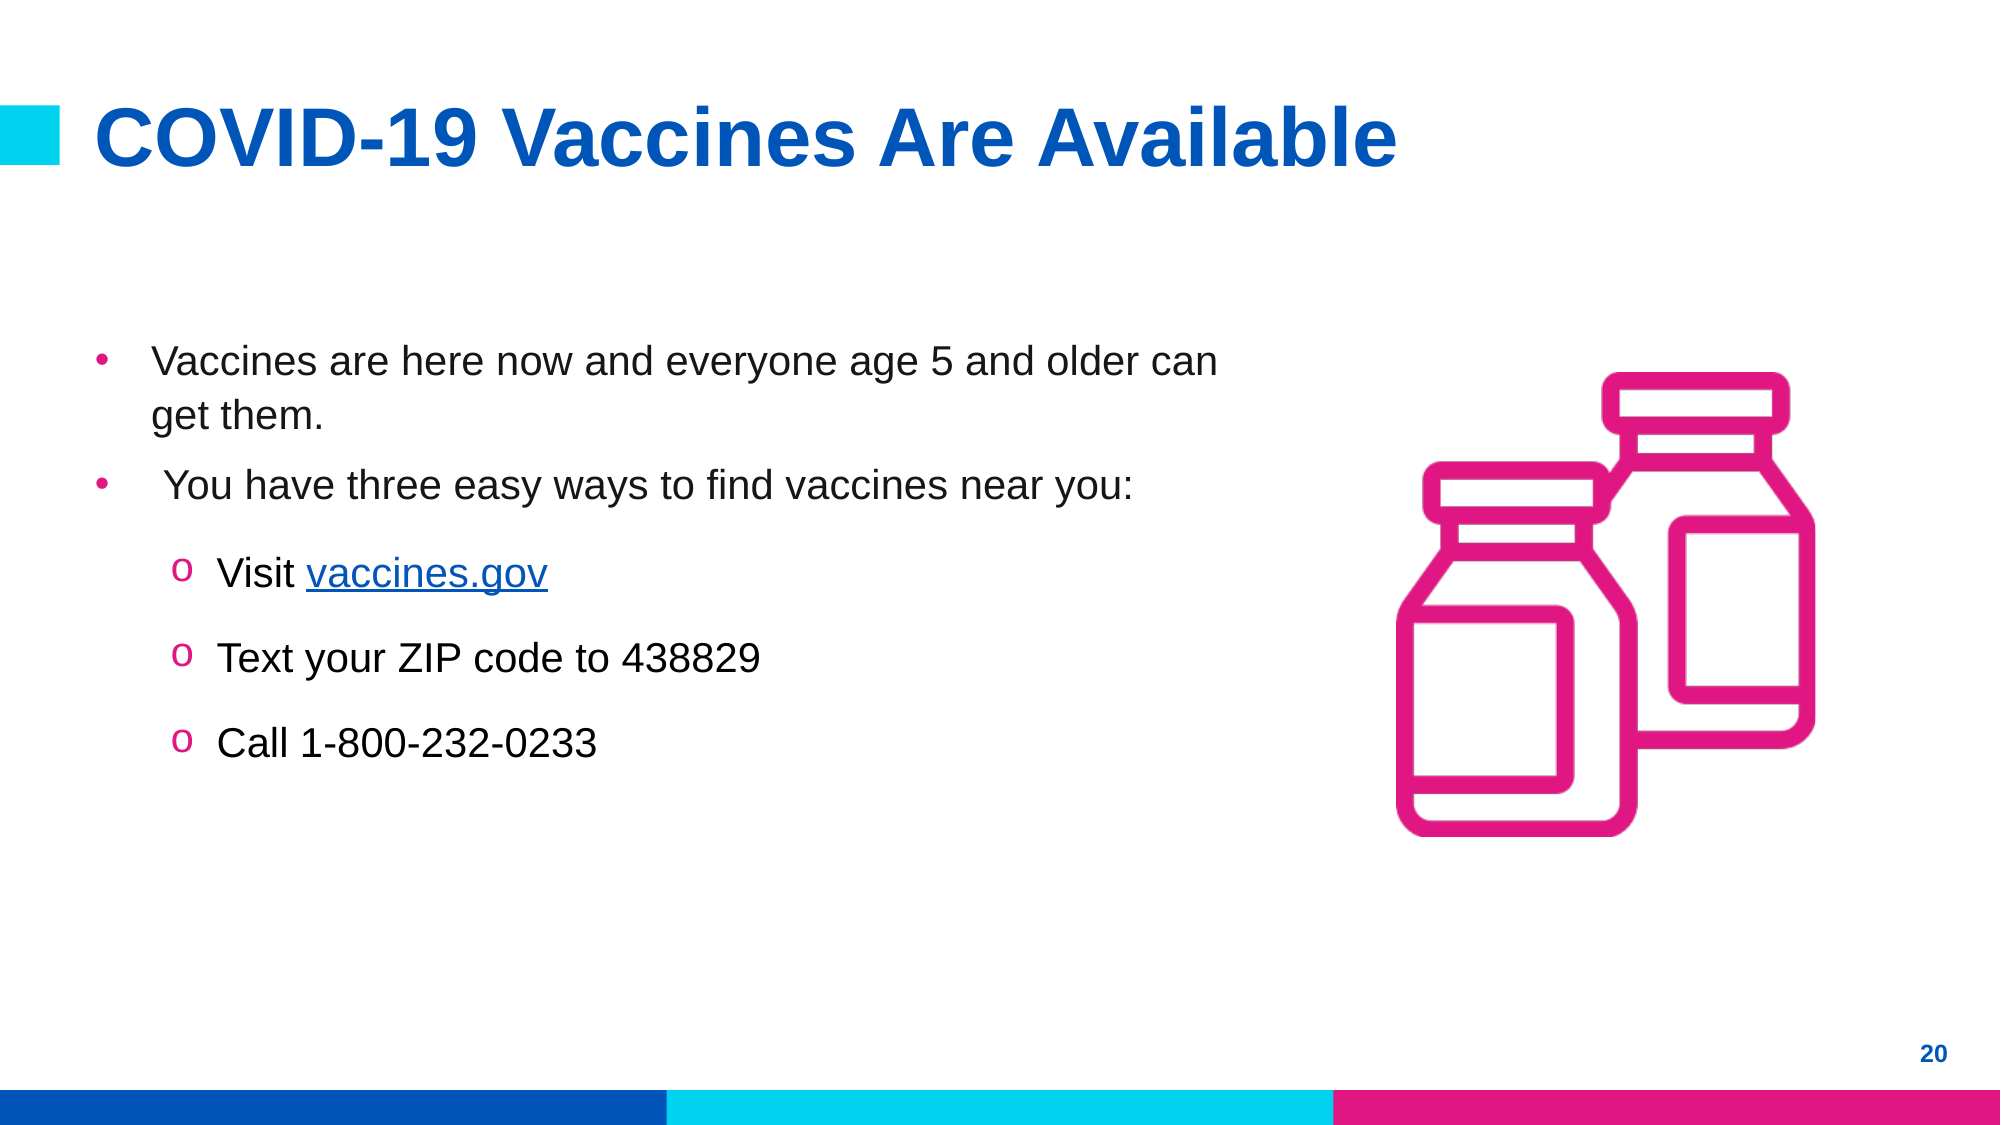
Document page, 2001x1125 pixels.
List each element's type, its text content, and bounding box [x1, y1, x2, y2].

picture [0, 1090, 2000, 1125]
picture [1396, 372, 1816, 837]
slide_number 20 [1866, 1037, 1949, 1066]
list Vaccines are here now and everyone age 5 and older can get them. You have three easy ways to find vaccines near you: Visit vaccines.gov Text your ZIP code to 438829 Call 1-800-232-0233 [94, 330, 1237, 997]
title COVID-19 Vaccines Are Available [94, 94, 1867, 172]
